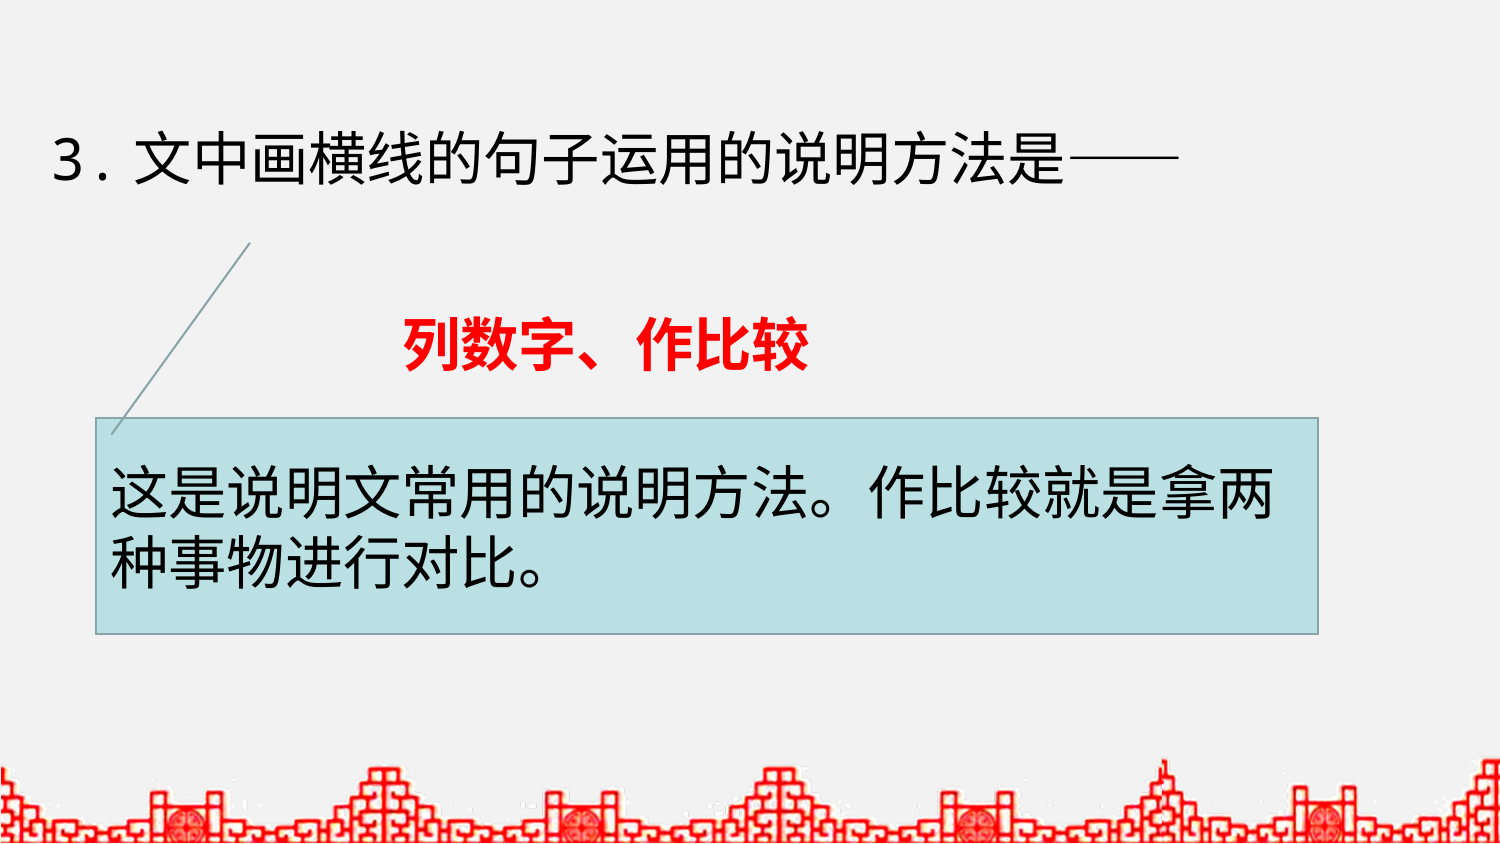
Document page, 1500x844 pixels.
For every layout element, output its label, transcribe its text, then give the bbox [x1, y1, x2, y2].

text_box 列数字、作比较 [387, 300, 963, 386]
text_box 3.文中画横线的句子运用的说明方法是—— [35, 114, 1465, 200]
text_box 这是说明文常用的说明方法。作比较就是拿两种事物进行对比。 [95, 242, 1319, 635]
